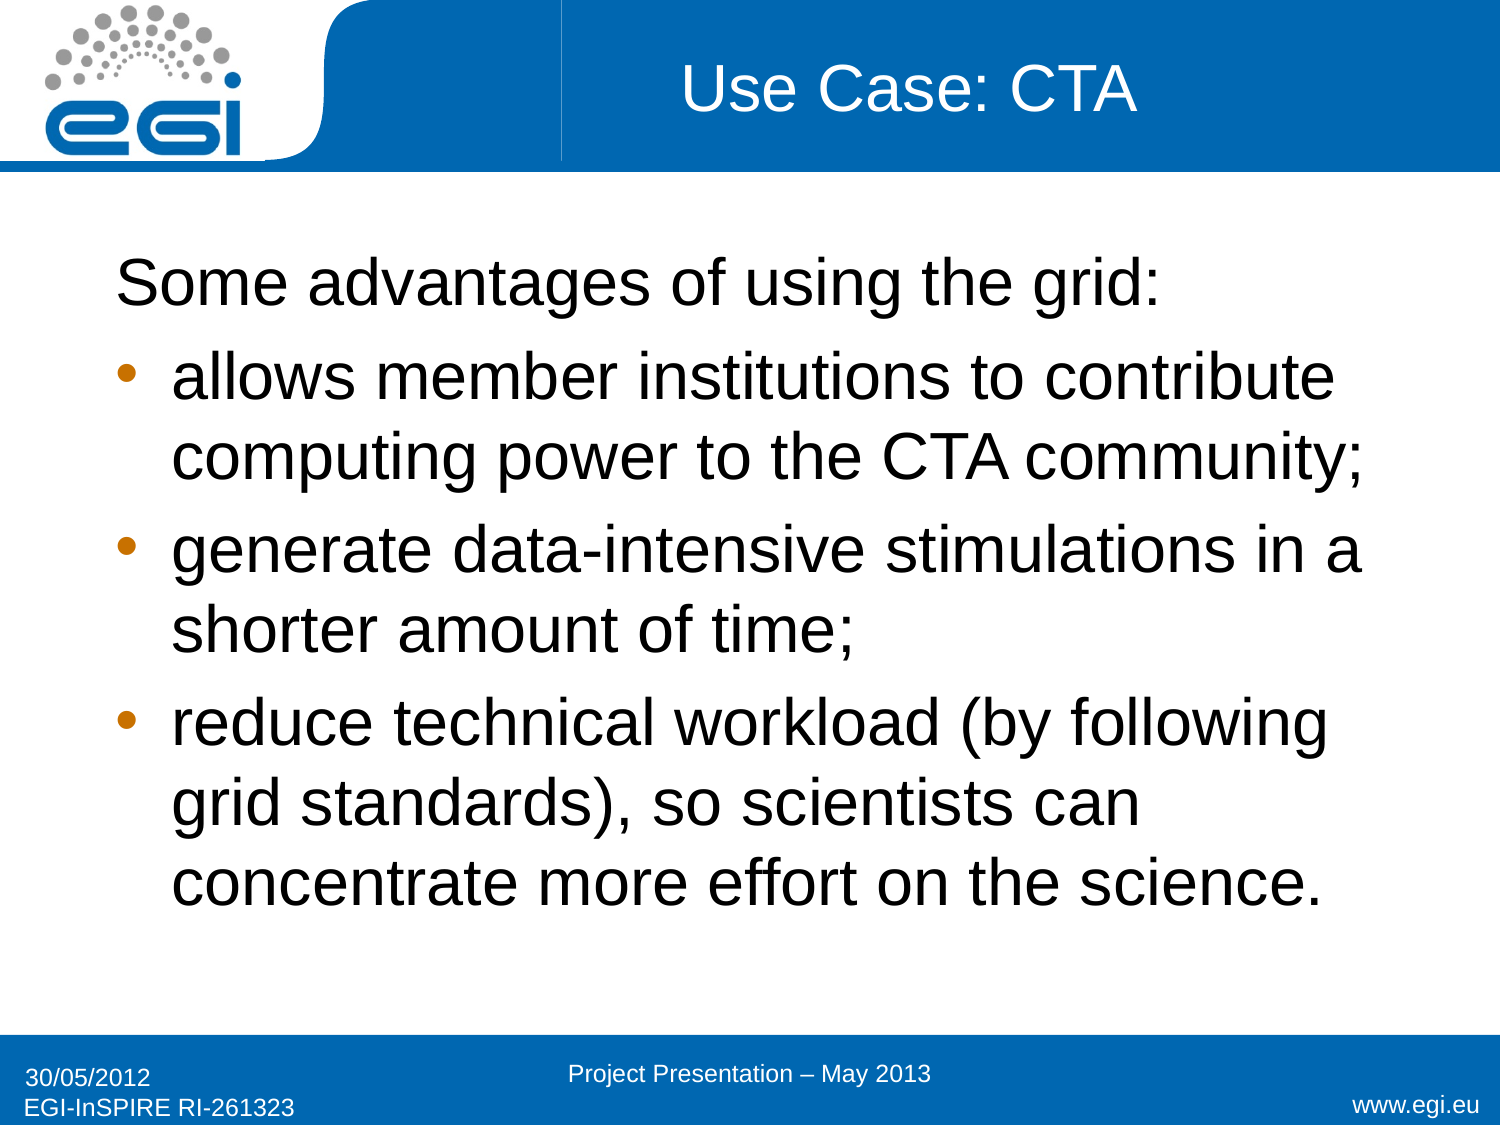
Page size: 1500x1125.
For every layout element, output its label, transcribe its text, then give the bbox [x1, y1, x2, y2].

picture [0, 0, 265, 161]
list Some advantages of using the grid: allows member institutions to contribute computing power to the CTA community; generate data-intensive stimulations in a shorter amount of time; reduce technical workload (by following grid standards), so scientists can concentrate more effort on the science. [100, 231, 1425, 975]
footer Project Presentation – May 2013 [512, 1042, 988, 1103]
title Use Case: CTA [348, 19, 1471, 161]
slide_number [10, 1046, 361, 1106]
